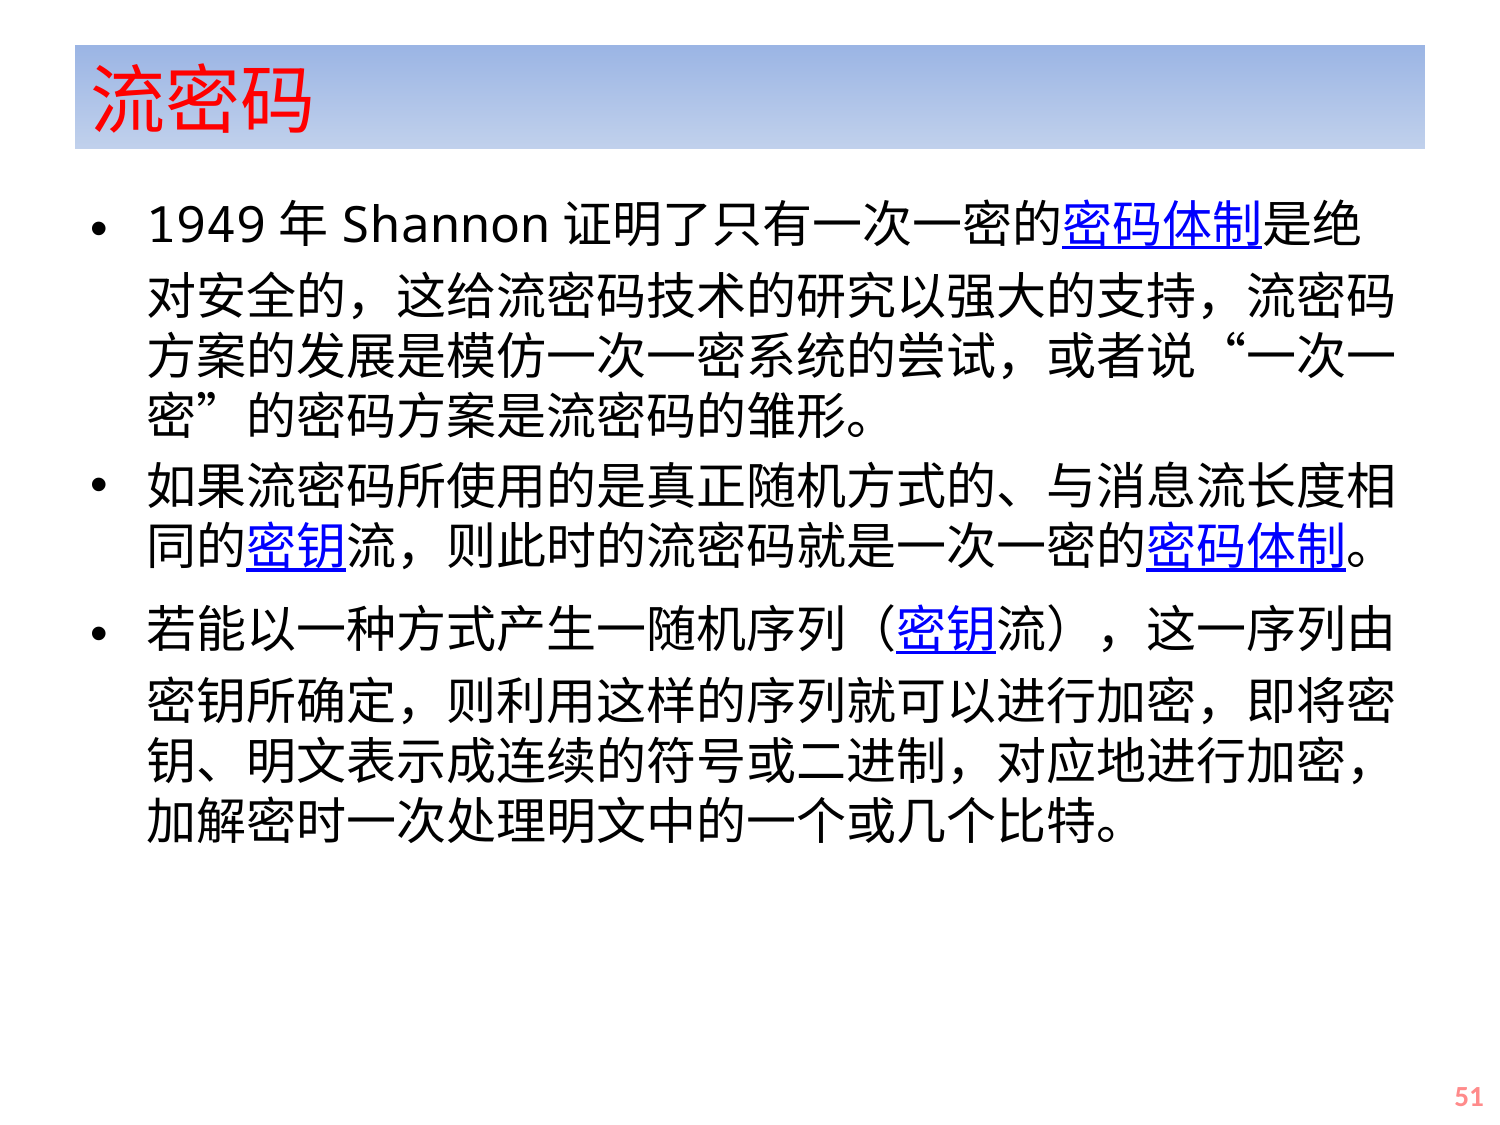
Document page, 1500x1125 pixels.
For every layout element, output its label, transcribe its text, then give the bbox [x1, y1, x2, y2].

title 流密码 [75, 45, 1425, 149]
slide_number 51 [1148, 1065, 1499, 1125]
list 1949年Shannon证明了只有一次一密的密码体制是绝对安全的，这给流密码技术的研究以强大的支持，流密码方案的发展是模仿一次一密系统的尝试，或者说“一次一密”的密码方案是流密码的雏形。 如果流密码所使用的是真正随机方式的、与消息流长度相同的密钥流，则此时的流密码就是一次一密的密码体制。 若能以一种方式产生一随机序列（密钥流），这一序列由密钥所确定，则利用这样的序列就可以进行加密，即将密钥、明文表示成连续的符号或二进制，对应地进行加密，加解密时一次处理明文中的一个或几个比特。 [75, 184, 1425, 1005]
